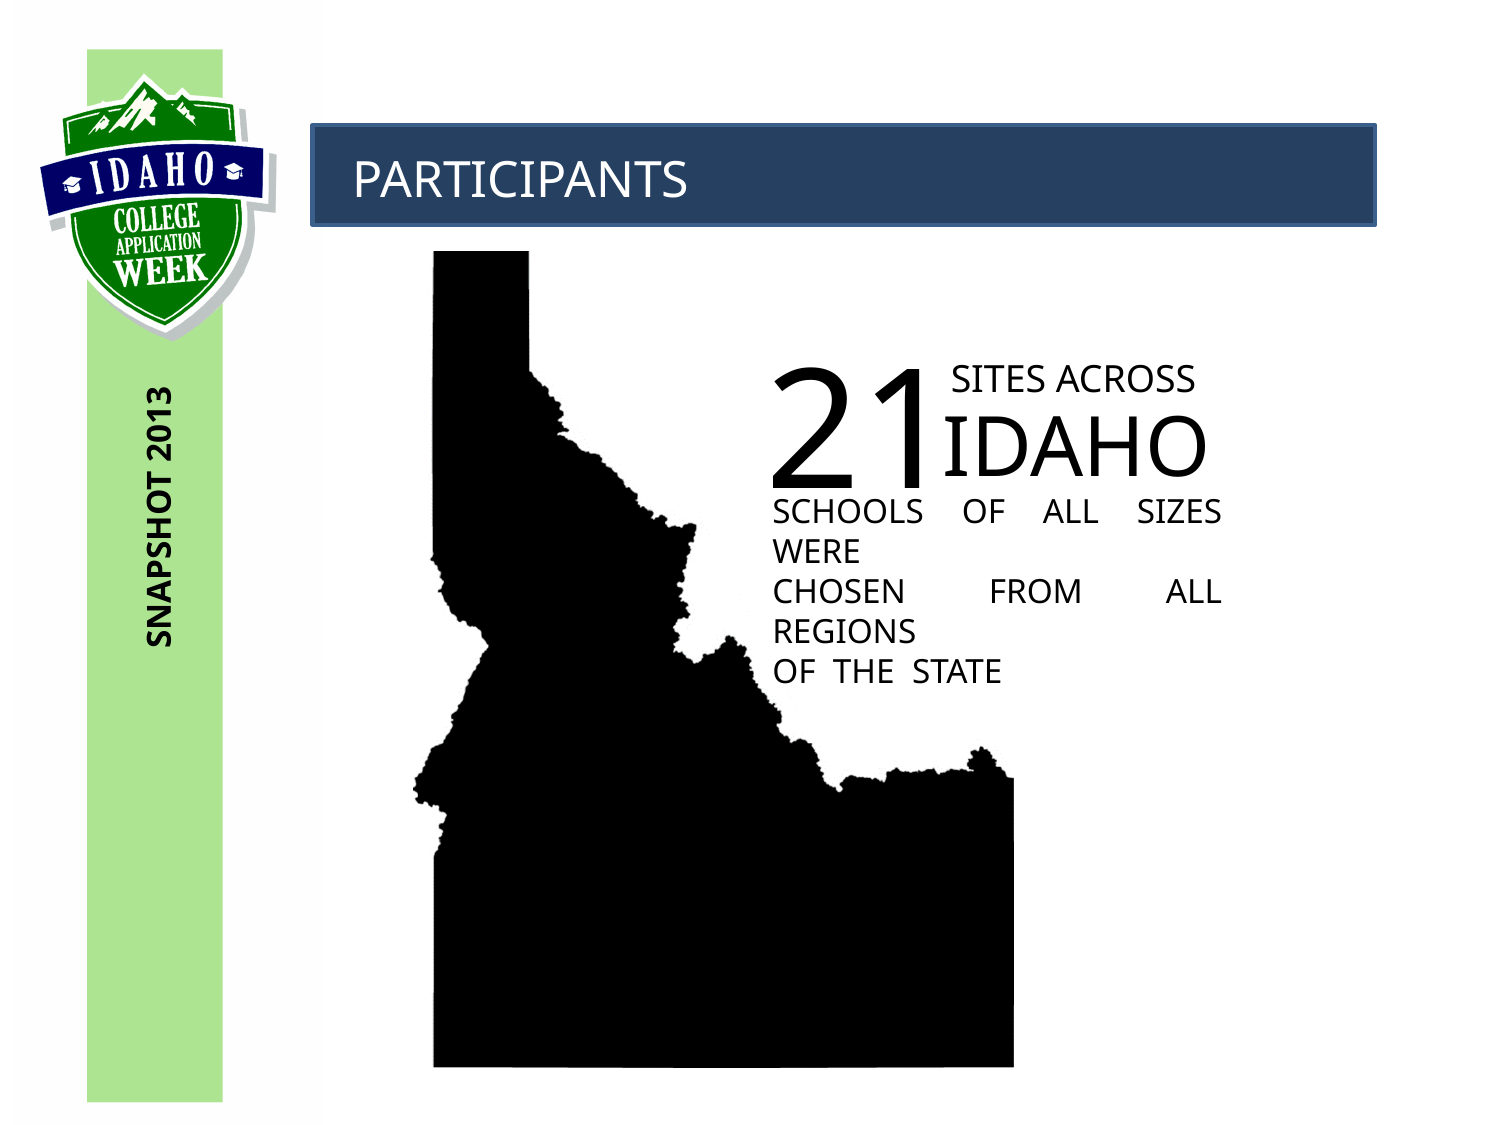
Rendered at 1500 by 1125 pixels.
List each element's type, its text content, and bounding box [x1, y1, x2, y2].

text_box IDAHO [1019, 385, 1225, 483]
picture [413, 251, 1014, 1068]
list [12, 0, 326, 1125]
text_box SITES ACROSS [1019, 348, 1212, 385]
text_box [329, 123, 337, 227]
text_box [1213, 123, 1377, 227]
text_box SCHOOLS OF ALL SIZES WERE CHOSEN FROM ALL REGIONS OF THE STATE [1019, 483, 1238, 698]
title PARTICIPANTS [337, 117, 1213, 238]
